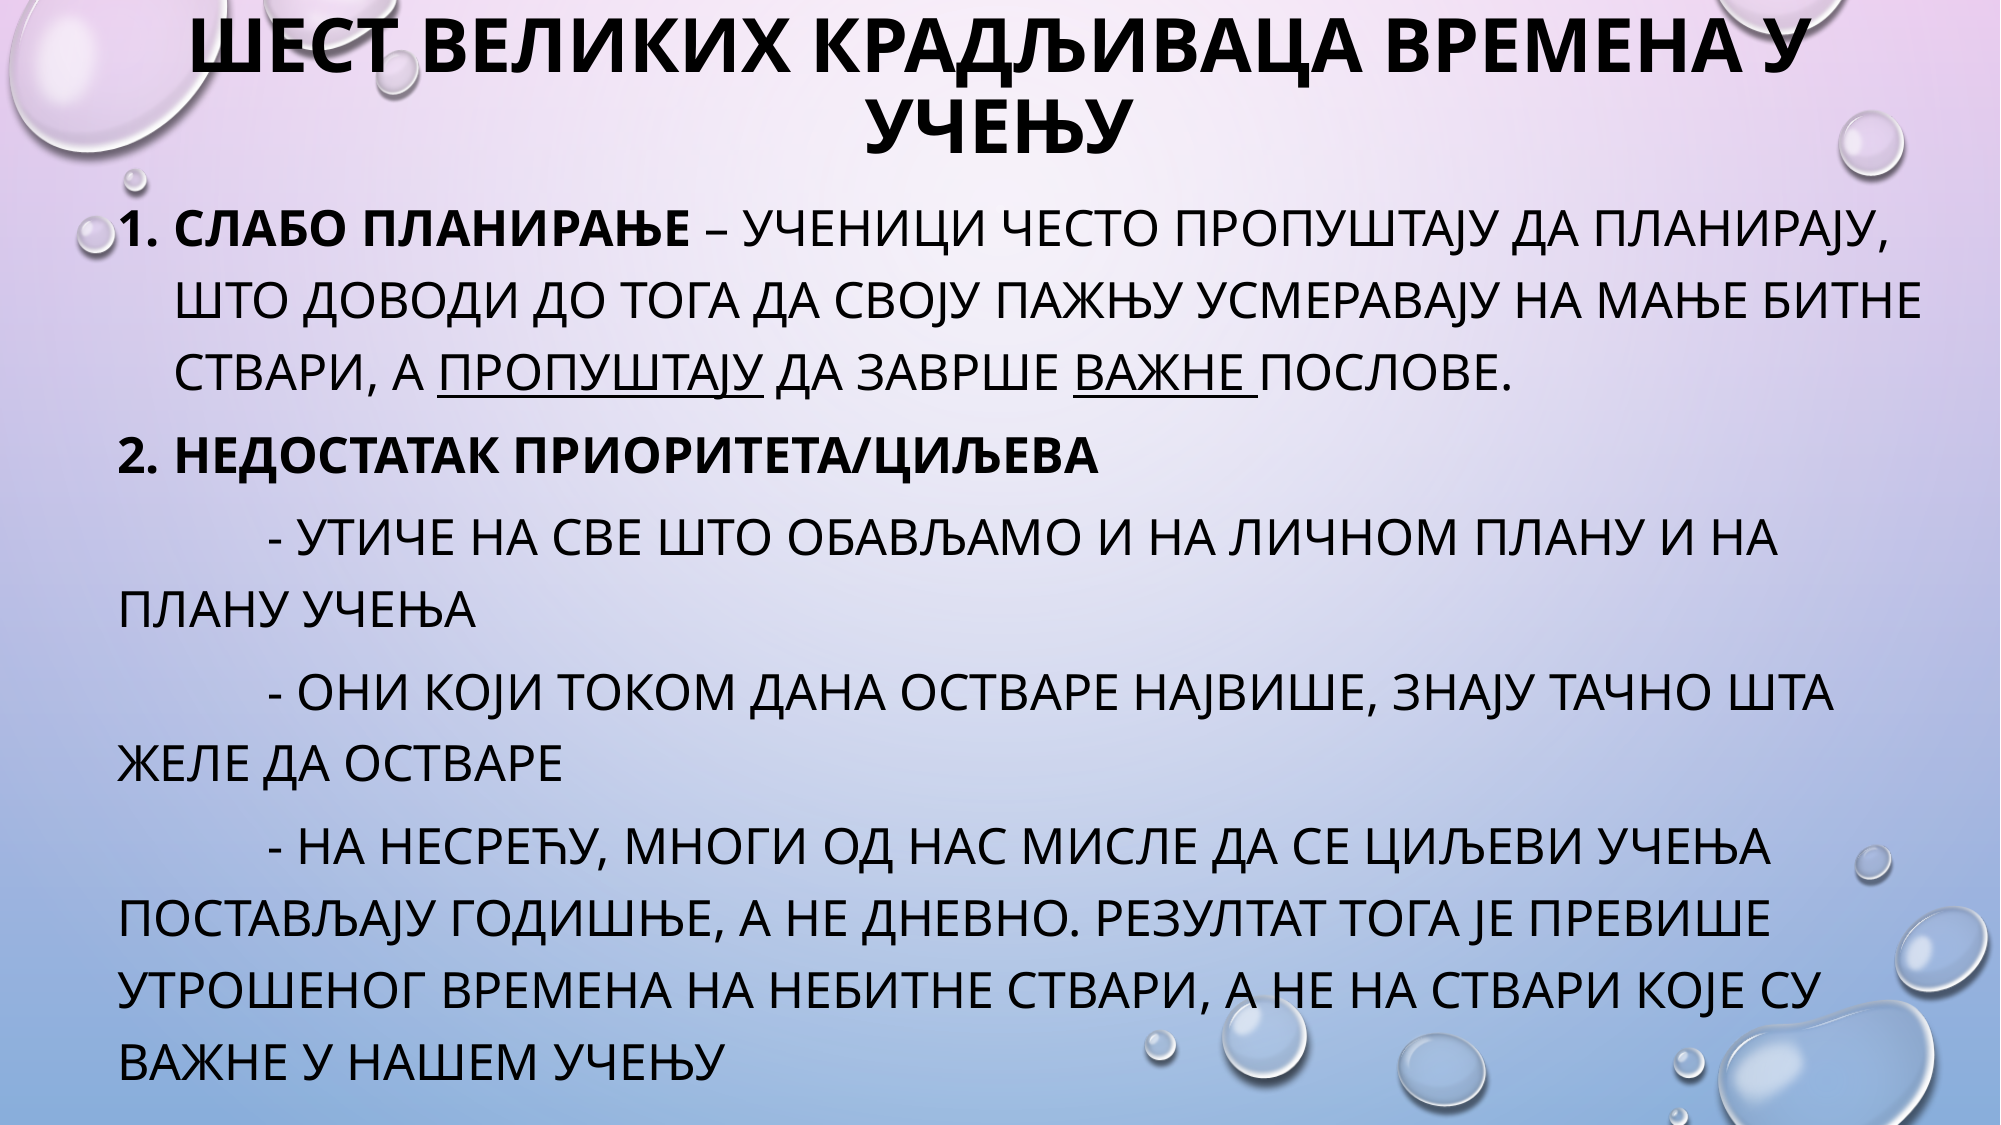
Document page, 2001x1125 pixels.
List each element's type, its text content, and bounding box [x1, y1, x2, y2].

list СЛАБО ПЛАНИРАЊЕ – Ученици често пропуштају да планирају, шТо доводи до тога да своју пажњу усмеравају на мање битне ствари, а пропуштају да заврше важне послове. НЕДОСТАТАК ПРИОРИТЕТА/ЦИЉЕВА - утиче на све што обављамо и на личном плану и на плану учења - Они који током дана остваре највише, знају тачно шта желе да остваре - На несрећу, многи од нас мисле да се циљеви учења постављају годишње, а не дневно. Резултат тога је превише утрошеног времена на небитне ствари, а не на ствари које су важне у нашем учењу [27, 177, 1964, 1107]
title ШЕСТ ВЕЛИКИХ КРАДЉИВАЦА ВРЕМЕНА У УЧЕЊУ [149, 0, 1851, 177]
picture [0, 0, 2000, 1125]
